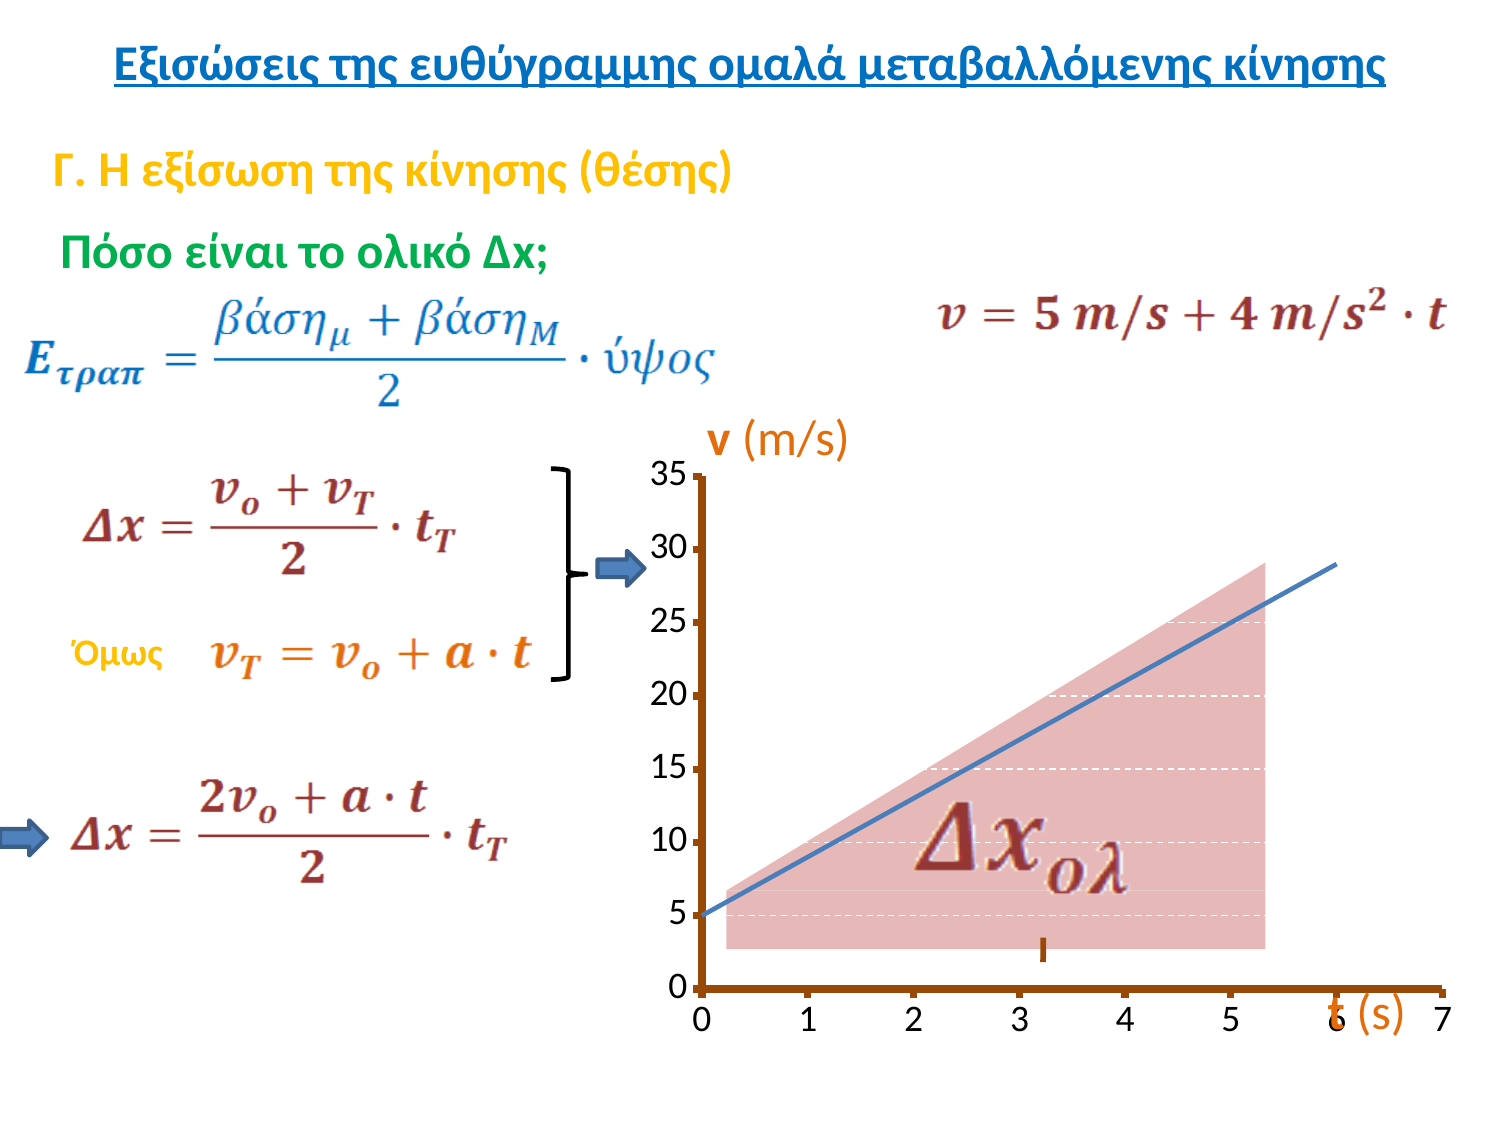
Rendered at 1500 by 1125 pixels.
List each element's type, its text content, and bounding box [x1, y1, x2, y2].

text_box Γ. Η εξίσωση της κίνησης (θέσης) [38, 128, 749, 204]
picture [210, 620, 532, 689]
text_box v (m/s) [692, 398, 866, 443]
picture [913, 773, 1137, 915]
picture [23, 292, 715, 419]
text_box Όμως [59, 621, 178, 681]
picture [937, 280, 1448, 352]
picture [81, 468, 461, 587]
text_box Πόσο είναι το ολικό Δx; [0, 210, 610, 286]
chart [632, 445, 1469, 1054]
text_box [550, 467, 587, 681]
picture [70, 773, 512, 896]
text_box [0, 818, 49, 858]
text_box [595, 548, 627, 588]
text_box Εξισώσεις της ευθύγραμμης ομαλά μεταβαλλόμενης κίνησης [0, 23, 1500, 99]
